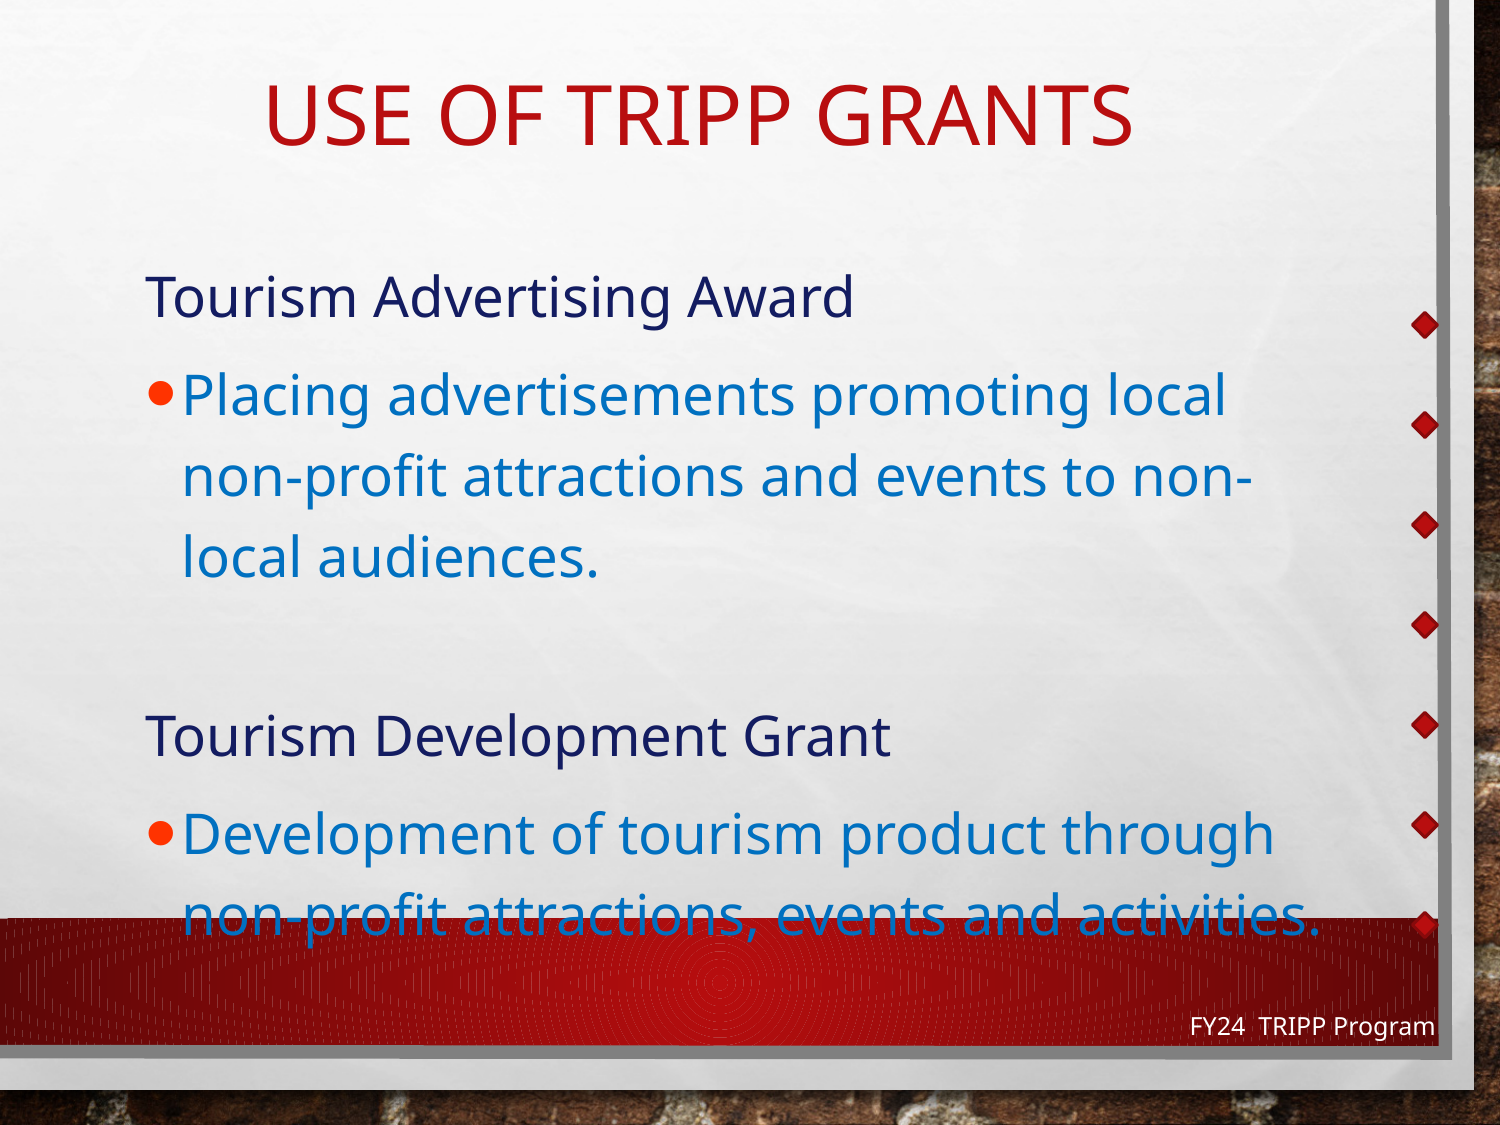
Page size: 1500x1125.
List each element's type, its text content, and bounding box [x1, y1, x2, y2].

title Use of TRIPP GRANTs [130, 24, 1269, 213]
picture [0, 0, 1500, 1125]
list Tourism Advertising Award Placing advertisements promoting local non-profit attractions and events to non-local audiences. Tourism Development Grant Development of tourism product through non-profit attractions, events and activities. [130, 239, 1344, 978]
